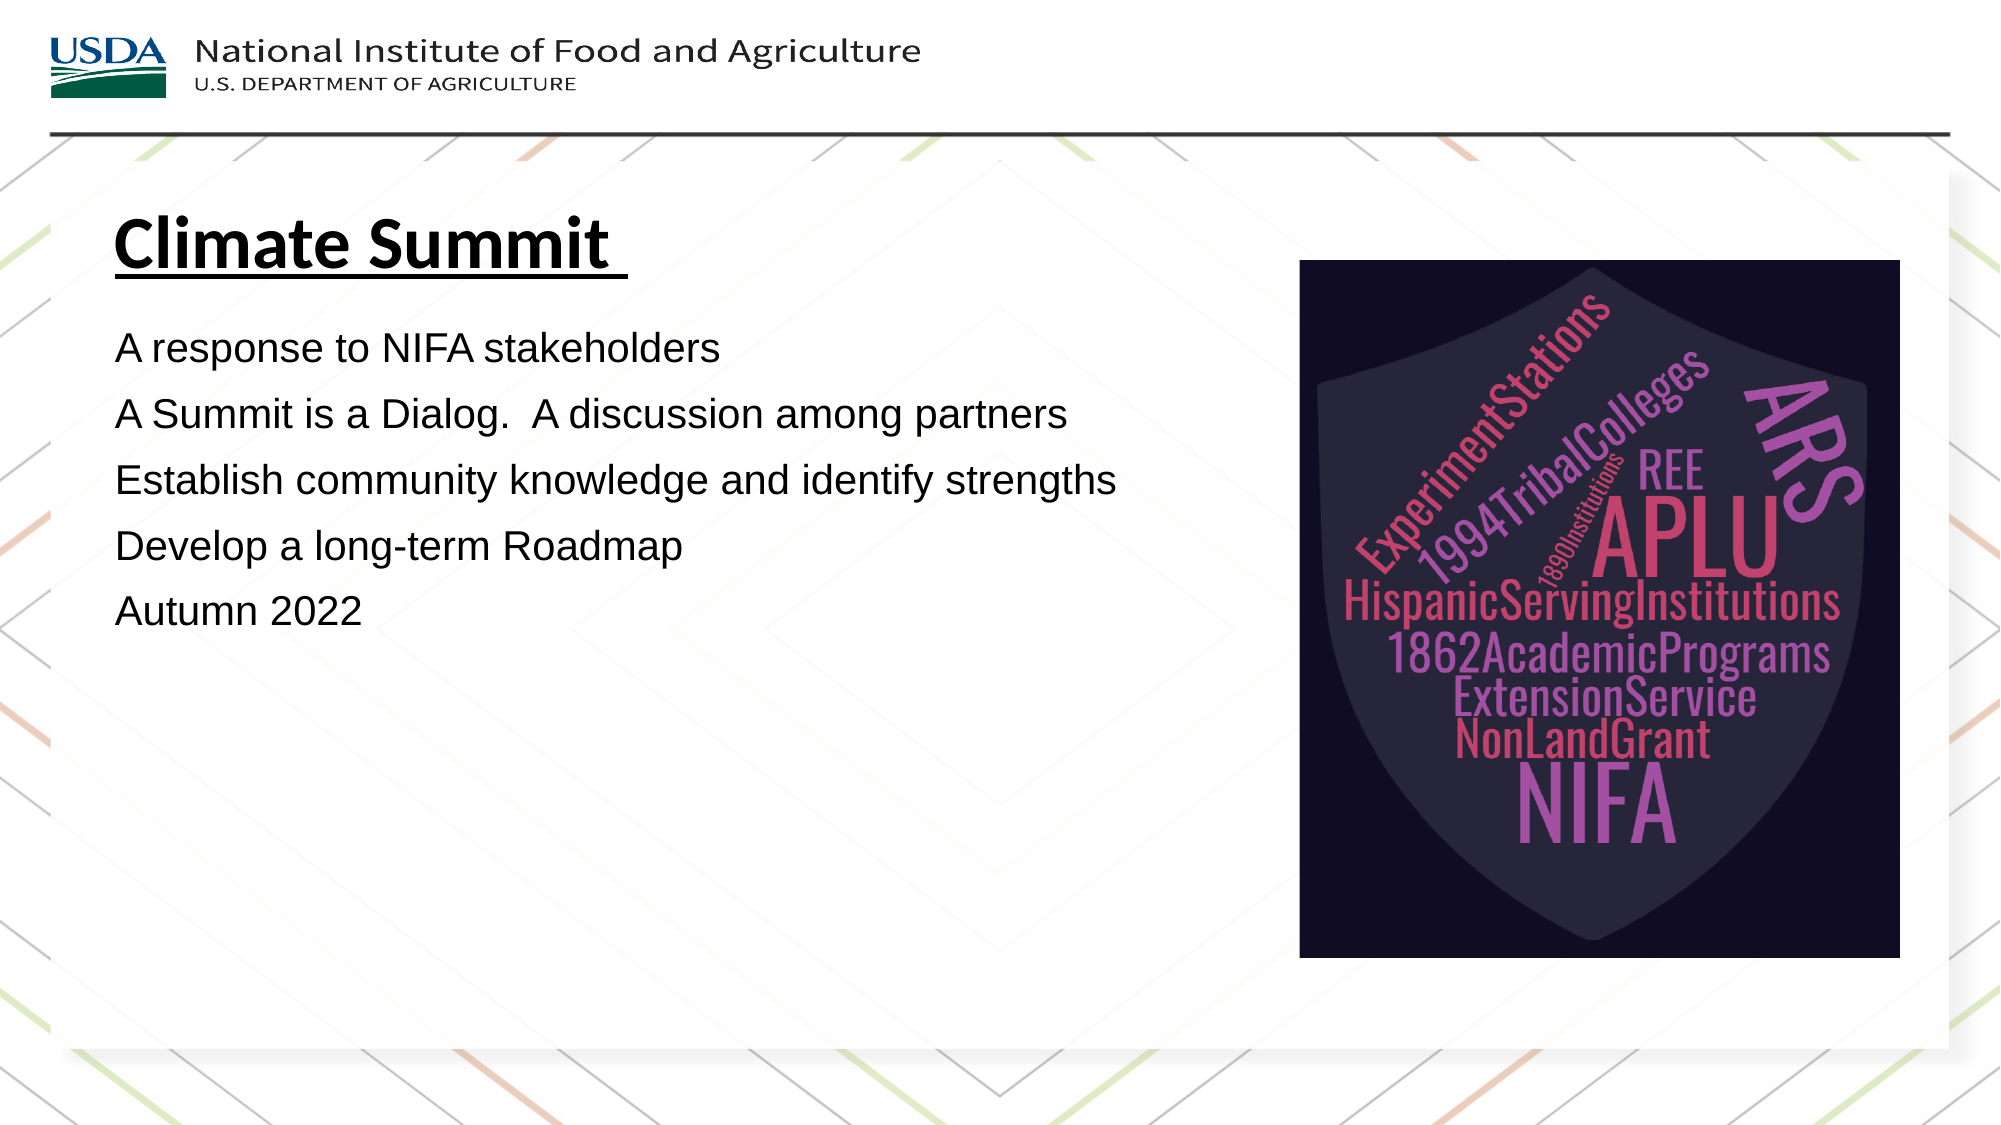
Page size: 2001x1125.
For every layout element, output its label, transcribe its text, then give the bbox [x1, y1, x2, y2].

picture [0, 0, 2000, 1125]
text_box A response to NIFA stakeholders A Summit is a Dialog. A discussion among partners Establish community knowledge and identify strengths Develop a long-term Roadmap Autumn 2022 [100, 318, 1898, 979]
text_box Climate Summit [100, 167, 1931, 293]
